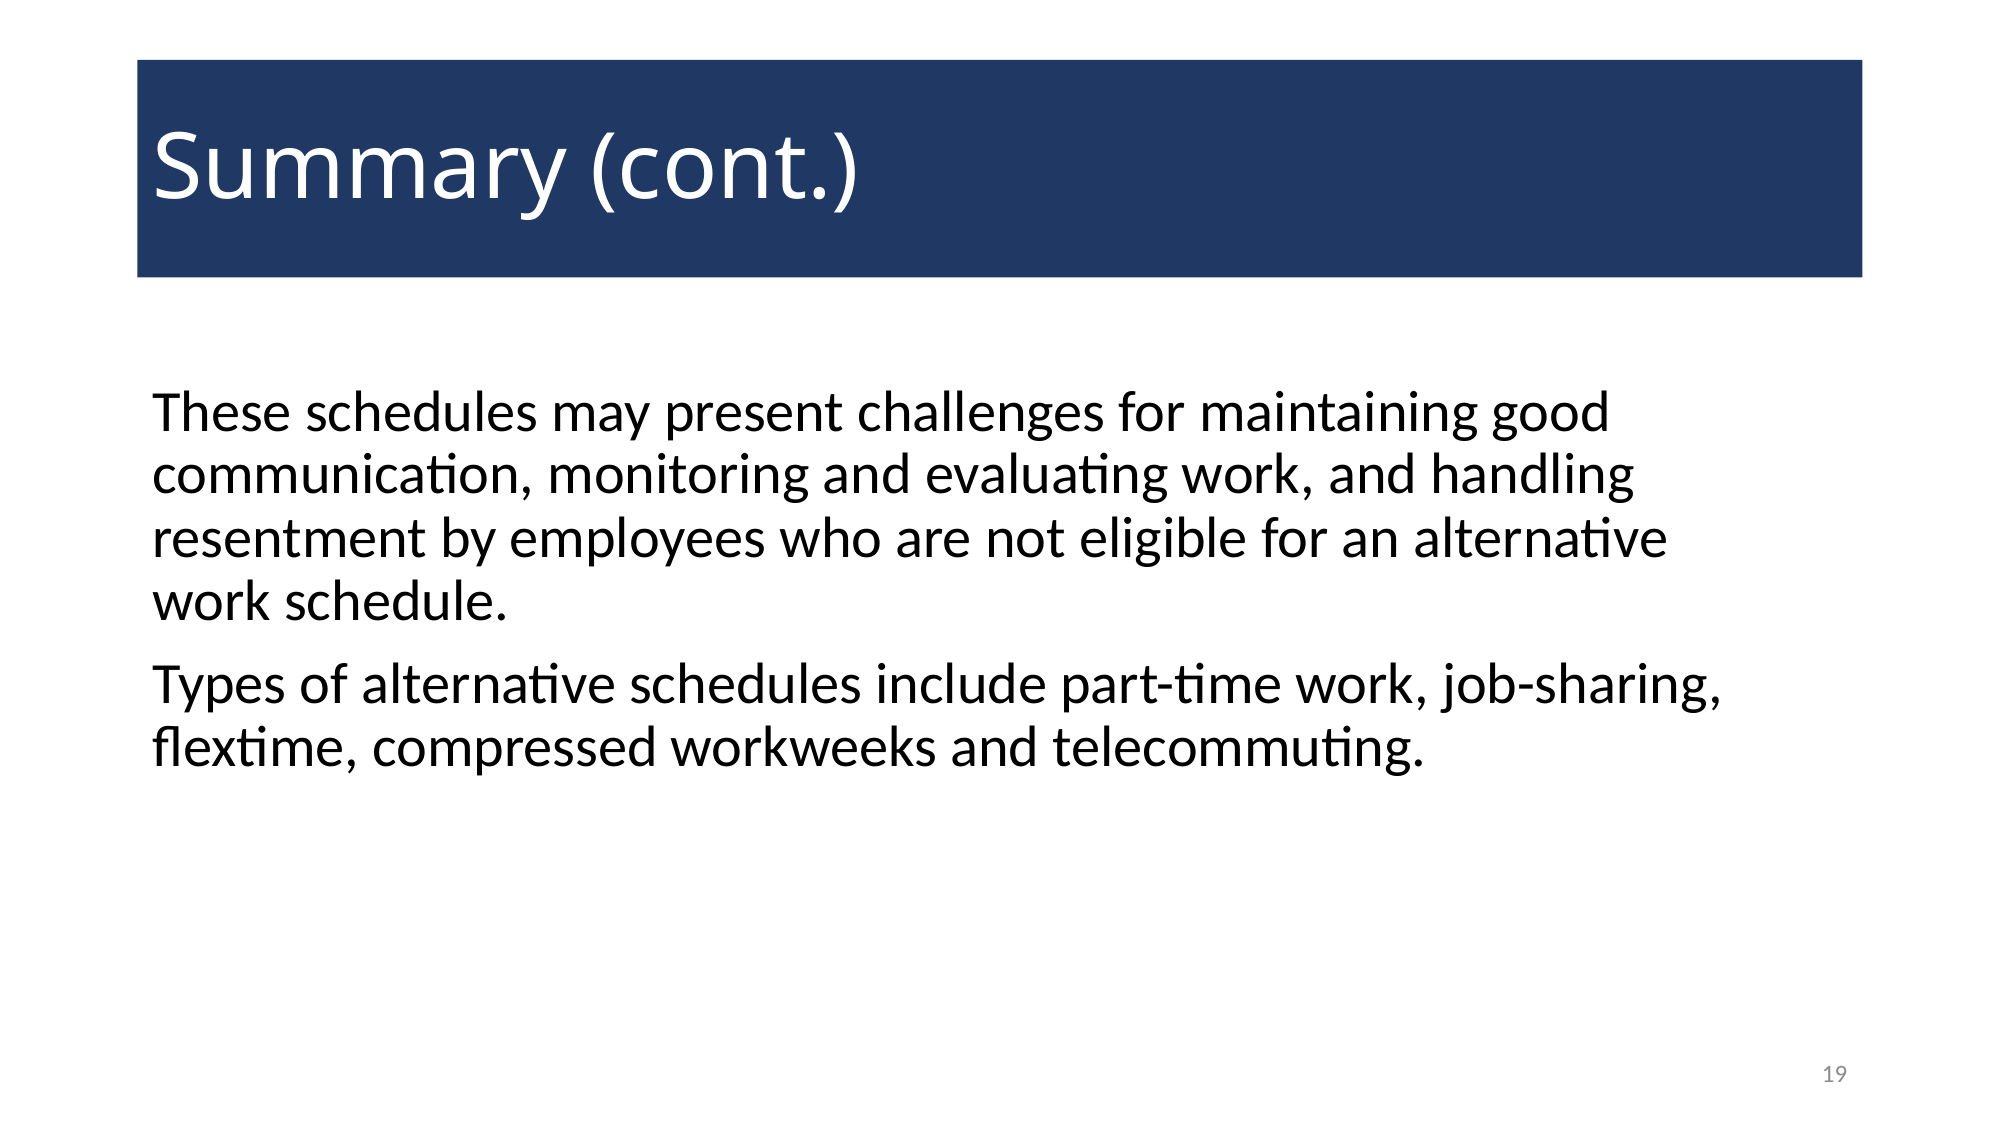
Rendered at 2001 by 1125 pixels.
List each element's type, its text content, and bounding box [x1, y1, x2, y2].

list These schedules may present challenges for maintaining good communication, monitoring and evaluating work, and handling resentment by employees who are not eligible for an alternative work schedule. Types of alternative schedules include part-time work, job-sharing, flextime, compressed workweeks and telecommuting. [137, 373, 1755, 1026]
title Summary (cont.) [137, 59, 1863, 278]
slide_number 19 [1412, 1042, 1863, 1103]
